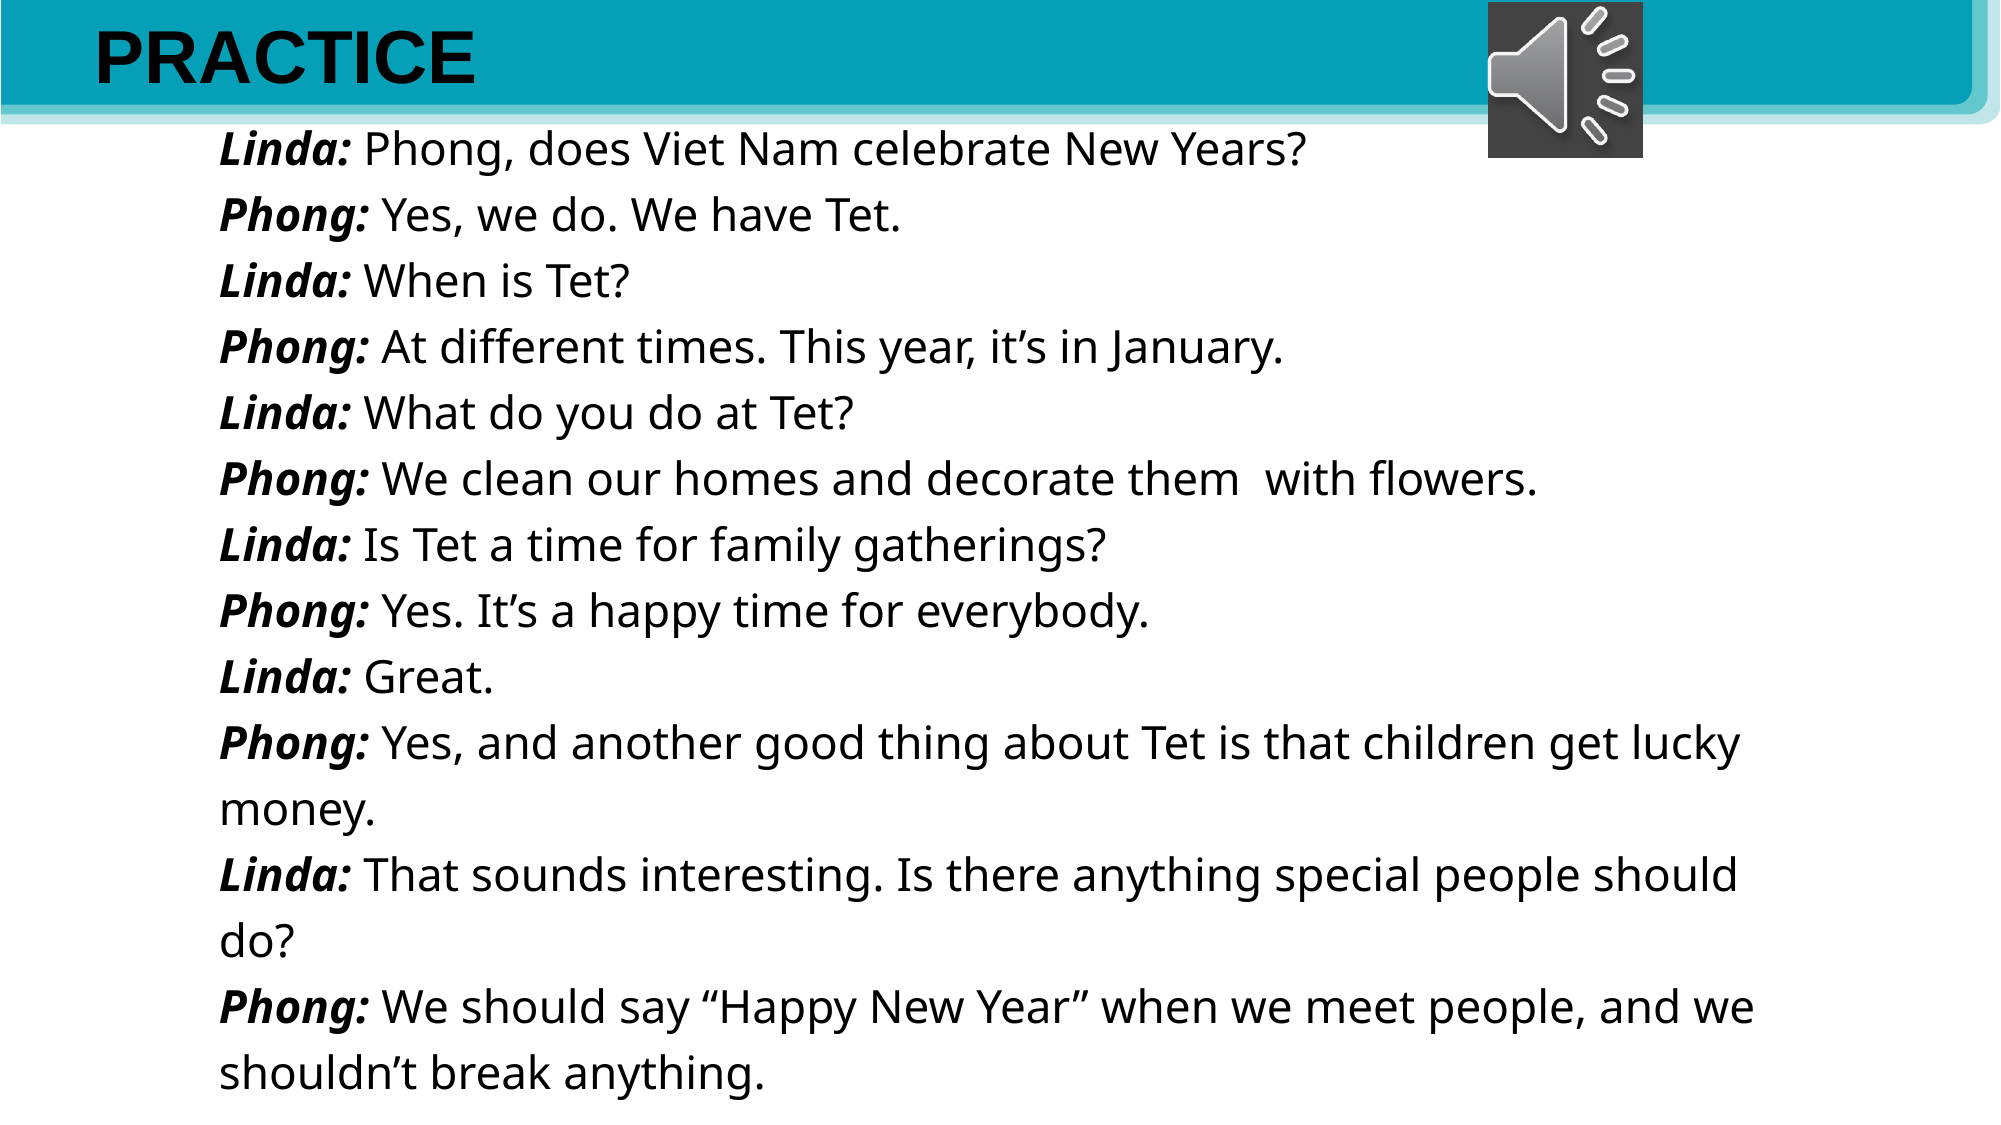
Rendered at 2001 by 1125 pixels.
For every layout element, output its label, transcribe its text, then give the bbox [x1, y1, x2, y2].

text_box Linda: Phong, does Viet Nam celebrate New Years? Phong: Yes, we do. We have Tet. Linda: When is Tet? Phong: At different times. This year, it’s in January. Linda: What do you do at Tet? Phong: We clean our homes and decorate them with ﬂowers. Linda: Is Tet a time for family gatherings? Phong: Yes. It’s a happy time for everybody. Linda: Great. Phong: Yes, and another good thing about Tet is that children get lucky money. Linda: That sounds interesting. Is there anything special people should do? Phong: We should say “Happy New Year” when we meet people, and we shouldn’t break anything. [204, 125, 1777, 1125]
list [1486, 1, 1645, 159]
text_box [1, 0, 2000, 125]
